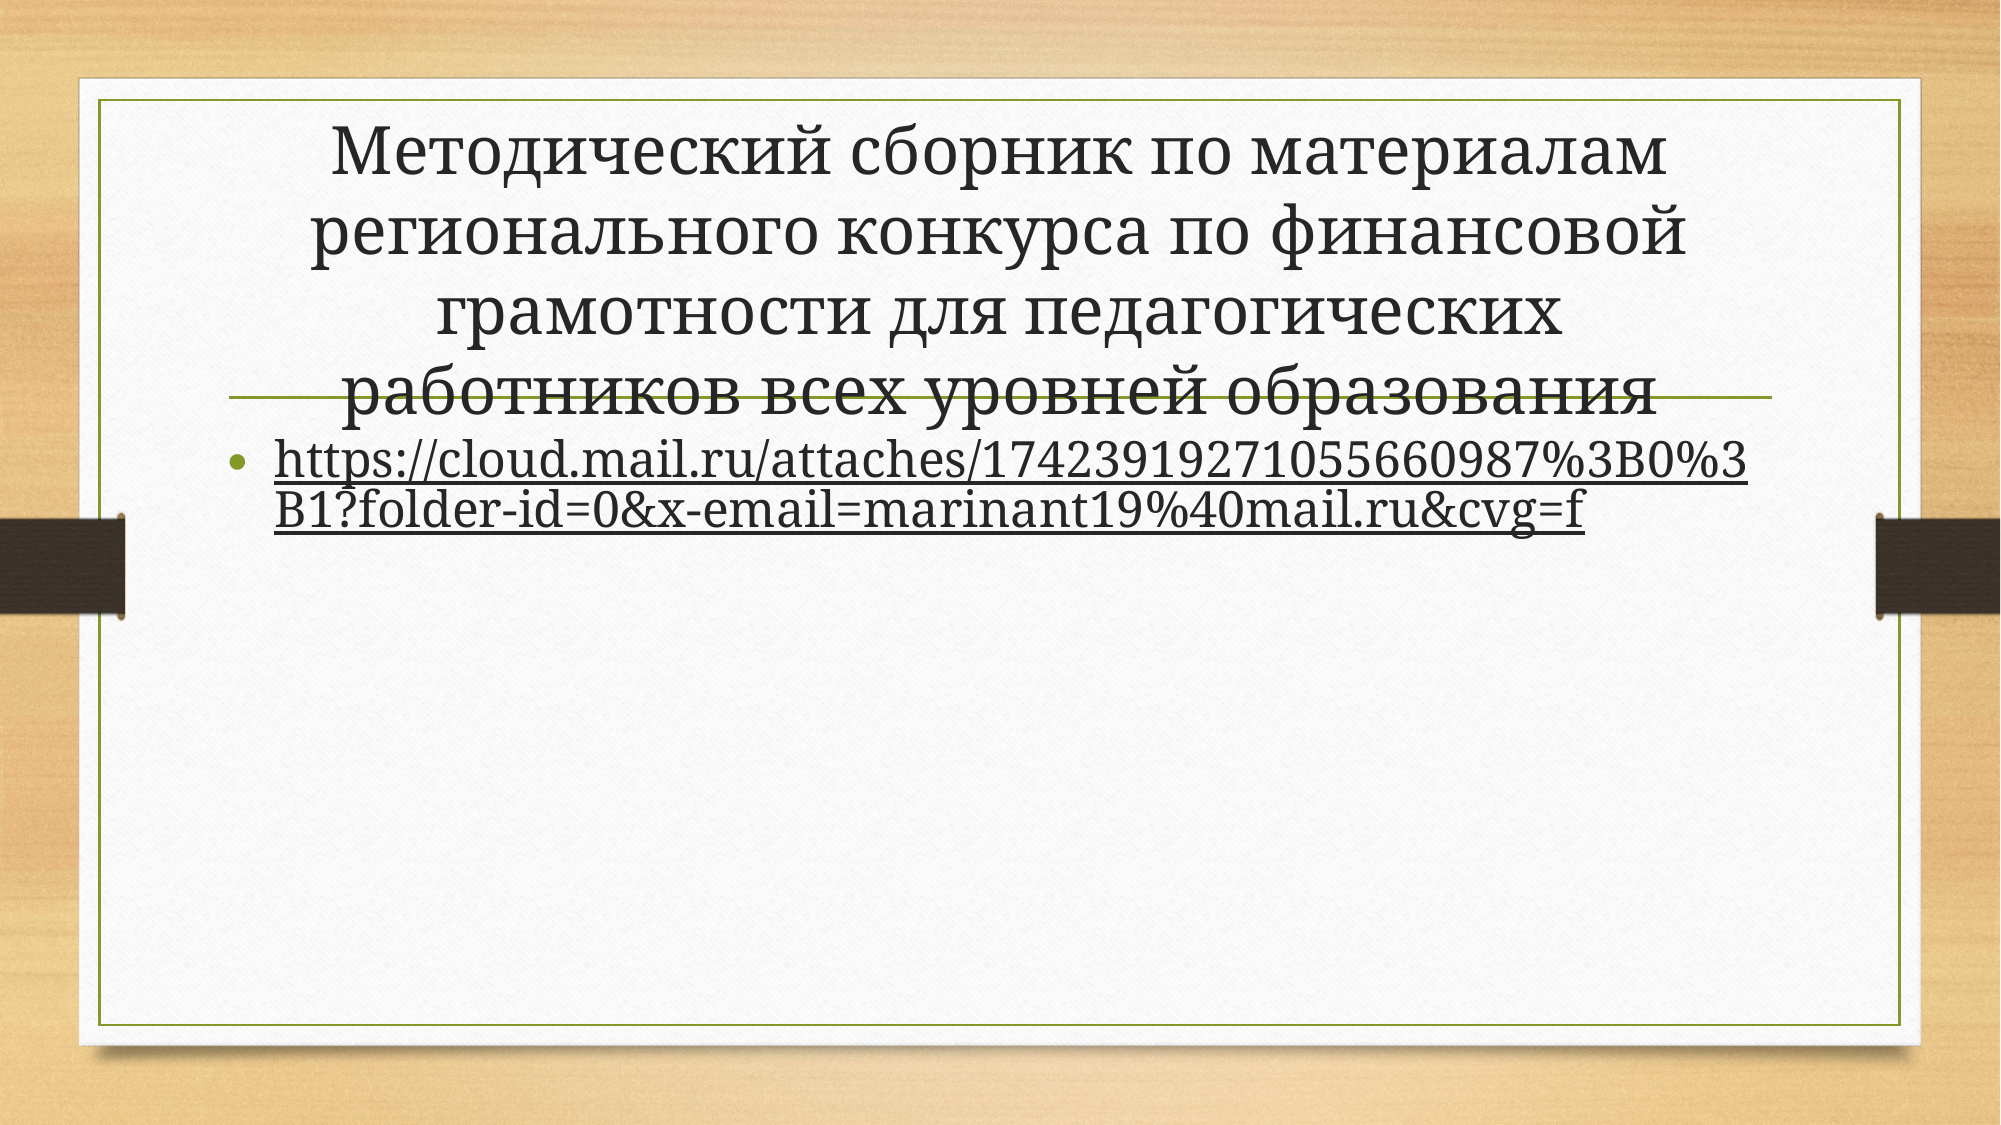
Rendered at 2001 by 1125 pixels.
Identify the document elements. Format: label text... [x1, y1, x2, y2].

picture [0, 0, 2001, 1125]
list https://cloud.mail.ru/attaches/17423919271055660987%3B0%3B1?folder-id=0&x-email=marinant19%40mail.ru&cvg=f [212, 419, 1788, 964]
title Методический сборник по материалам регионального конкурса по финансовой грамотности для педагогических работников всех уровней образования [212, 161, 1788, 375]
